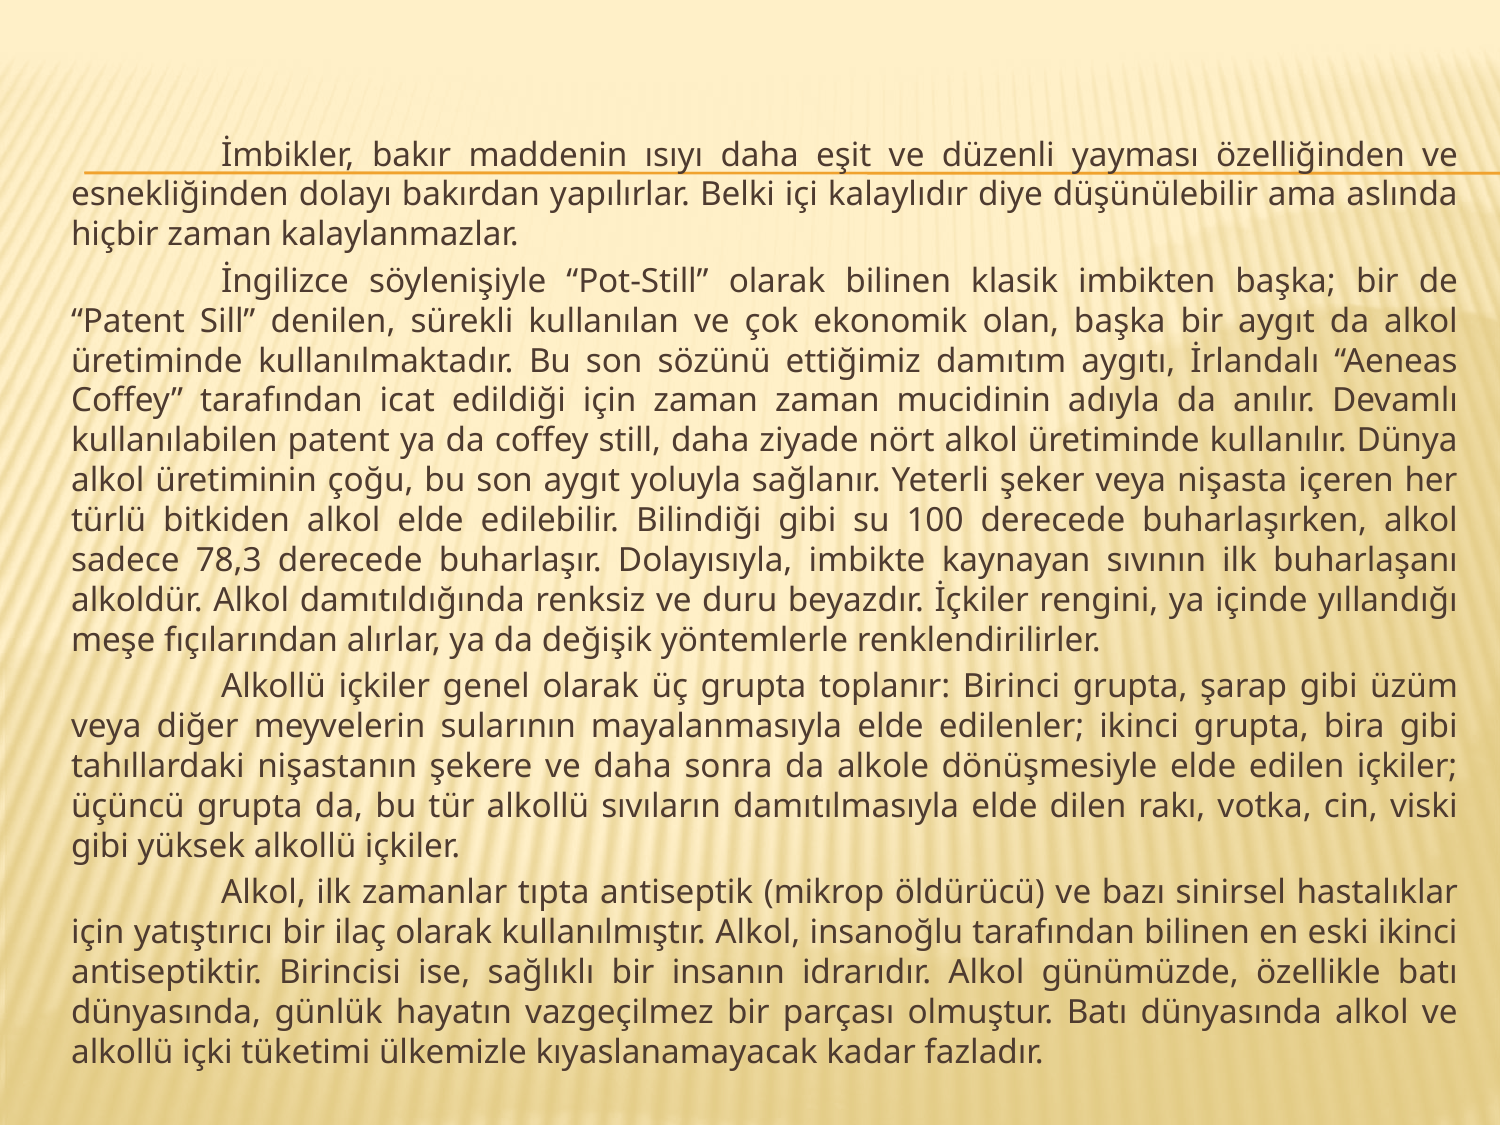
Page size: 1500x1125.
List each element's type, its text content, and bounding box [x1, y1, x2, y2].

list İmbikler, bakır maddenin ısıyı daha eşit ve düzenli yayması özelliğinden ve esnekliğinden dolayı bakırdan yapılırlar. Belki içi kalaylıdır diye düşünülebilir ama aslında hiçbir zaman kalaylanmazlar. İngilizce söylenişiyle “Pot-Still” olarak bilinen klasik imbikten başka; bir de “Patent Sill” denilen, sürekli kullanılan ve çok ekonomik olan, başka bir aygıt da alkol üretiminde kullanılmaktadır. Bu son sözünü ettiğimiz damıtım aygıtı, İrlandalı “Aeneas Coffey” tarafından icat edildiği için zaman zaman mucidinin adıyla da anılır. Devamlı kullanılabilen patent ya da coffey still, daha ziyade nört alkol üretiminde kullanılır. Dünya alkol üretiminin çoğu, bu son aygıt yoluyla sağlanır. Yeterli şeker veya nişasta içeren her türlü bitkiden alkol elde edilebilir. Bilindiği gibi su 100 derecede buharlaşırken, alkol sadece 78,3 derecede buharlaşır. Dolayısıyla, imbikte kaynayan sıvının ilk buharlaşanı alkoldür. Alkol damıtıldığında renksiz ve duru beyazdır. İçkiler rengini, ya içinde yıllandığı meşe fıçılarından alırlar, ya da değişik yöntemlerle renklendirilirler. Alkollü içkiler genel olarak üç grupta toplanır: Birinci grupta, şarap gibi üzüm veya diğer meyvelerin sularının mayalanmasıyla elde edilenler; ikinci grupta, bira gibi tahıllardaki nişastanın şekere ve daha sonra da alkole dönüşmesiyle elde edilen içkiler; üçüncü grupta da, bu tür alkollü sıvıların damıtılmasıyla elde dilen rakı, votka, cin, viski gibi yüksek alkollü içkiler. Alkol, ilk zamanlar tıpta antiseptik (mikrop öldürücü) ve bazı sinirsel hastalıklar için yatıştırıcı bir ilaç olarak kullanılmıştır. Alkol, insanoğlu tarafından bilinen en eski ikinci antiseptiktir. Birincisi ise, sağlıklı bir insanın idrarıdır. Alkol günümüzde, özellikle batı dünyasında, günlük hayatın vazgeçilmez bir parçası olmuştur. Batı dünyasında alkol ve alkollü içki tüketimi ülkemizle kıyaslanamayacak kadar fazladır. [0, 125, 1475, 1125]
